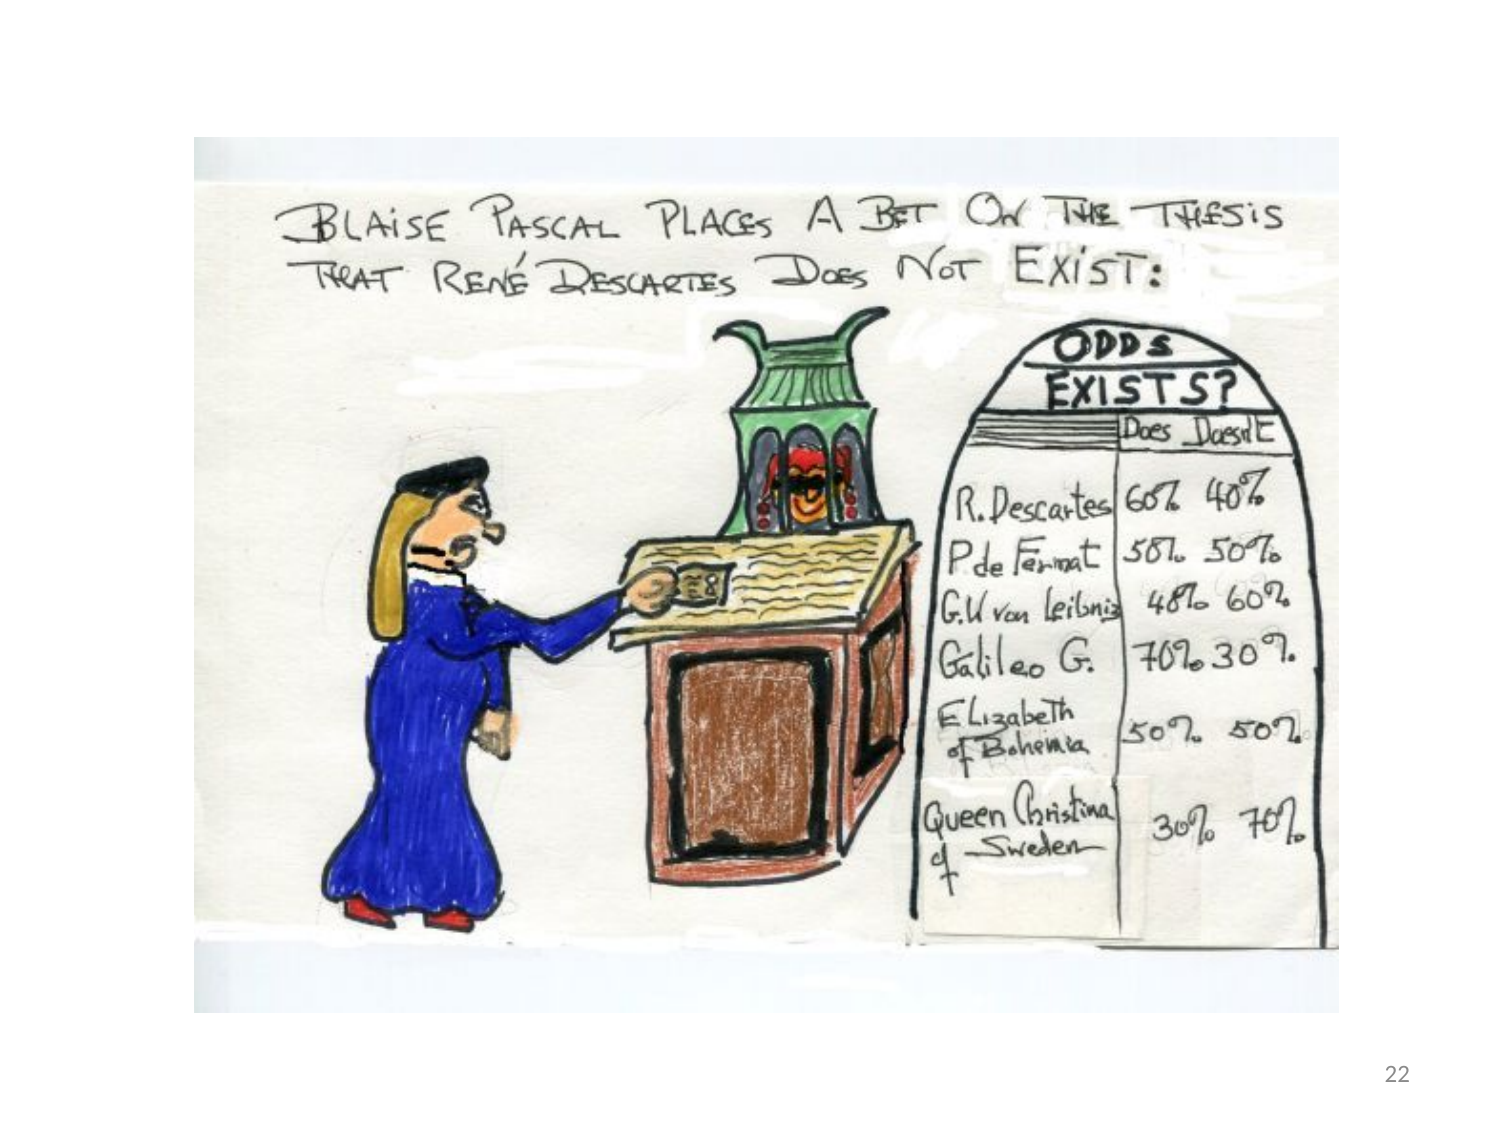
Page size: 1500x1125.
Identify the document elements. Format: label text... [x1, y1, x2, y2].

picture [194, 137, 1339, 1013]
slide_number 22 [1074, 1042, 1425, 1103]
